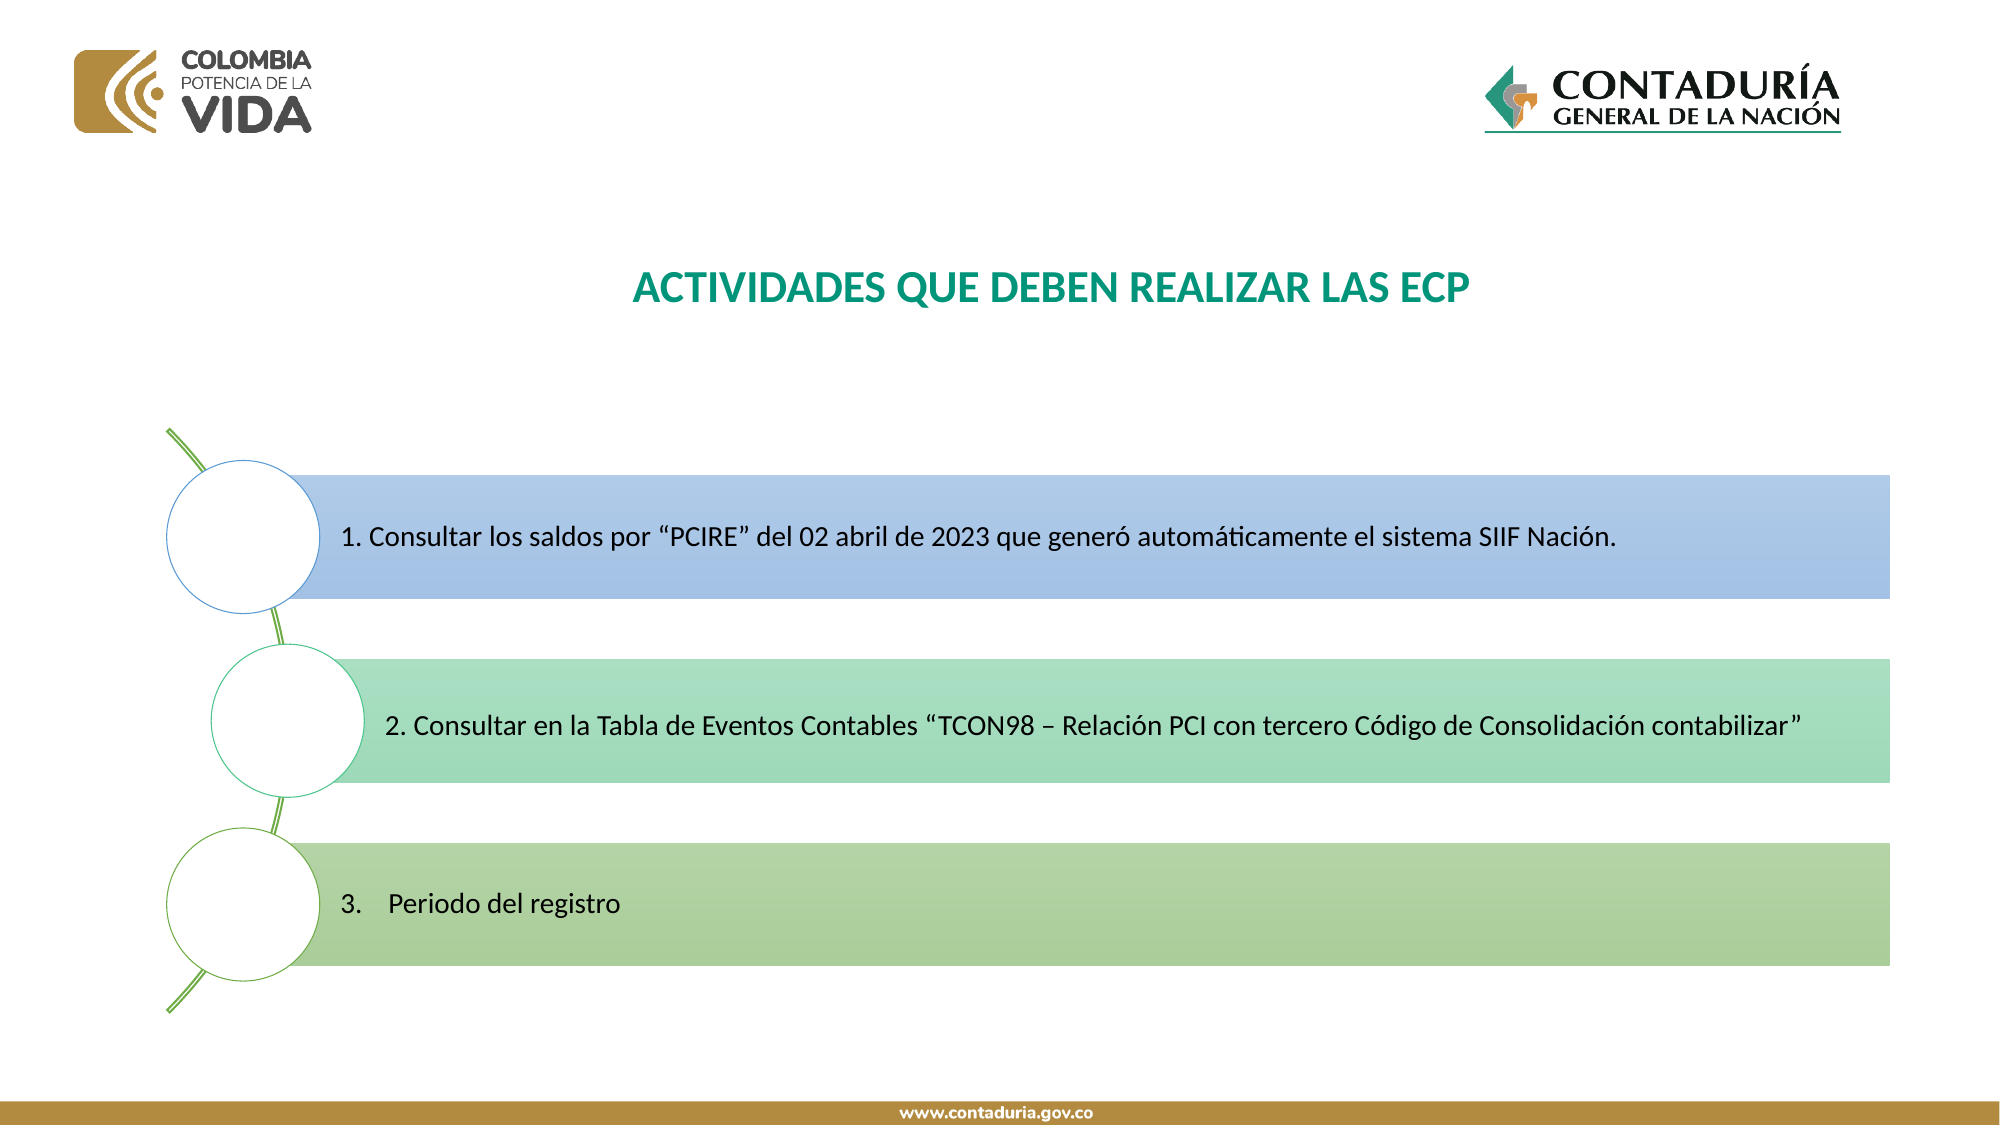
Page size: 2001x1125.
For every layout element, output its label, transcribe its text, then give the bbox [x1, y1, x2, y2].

picture [0, 0, 2000, 1125]
text_box ACTIVIDADES QUE DEBEN REALIZAR LAS ECP [219, 213, 1885, 364]
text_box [157, 414, 1898, 1028]
